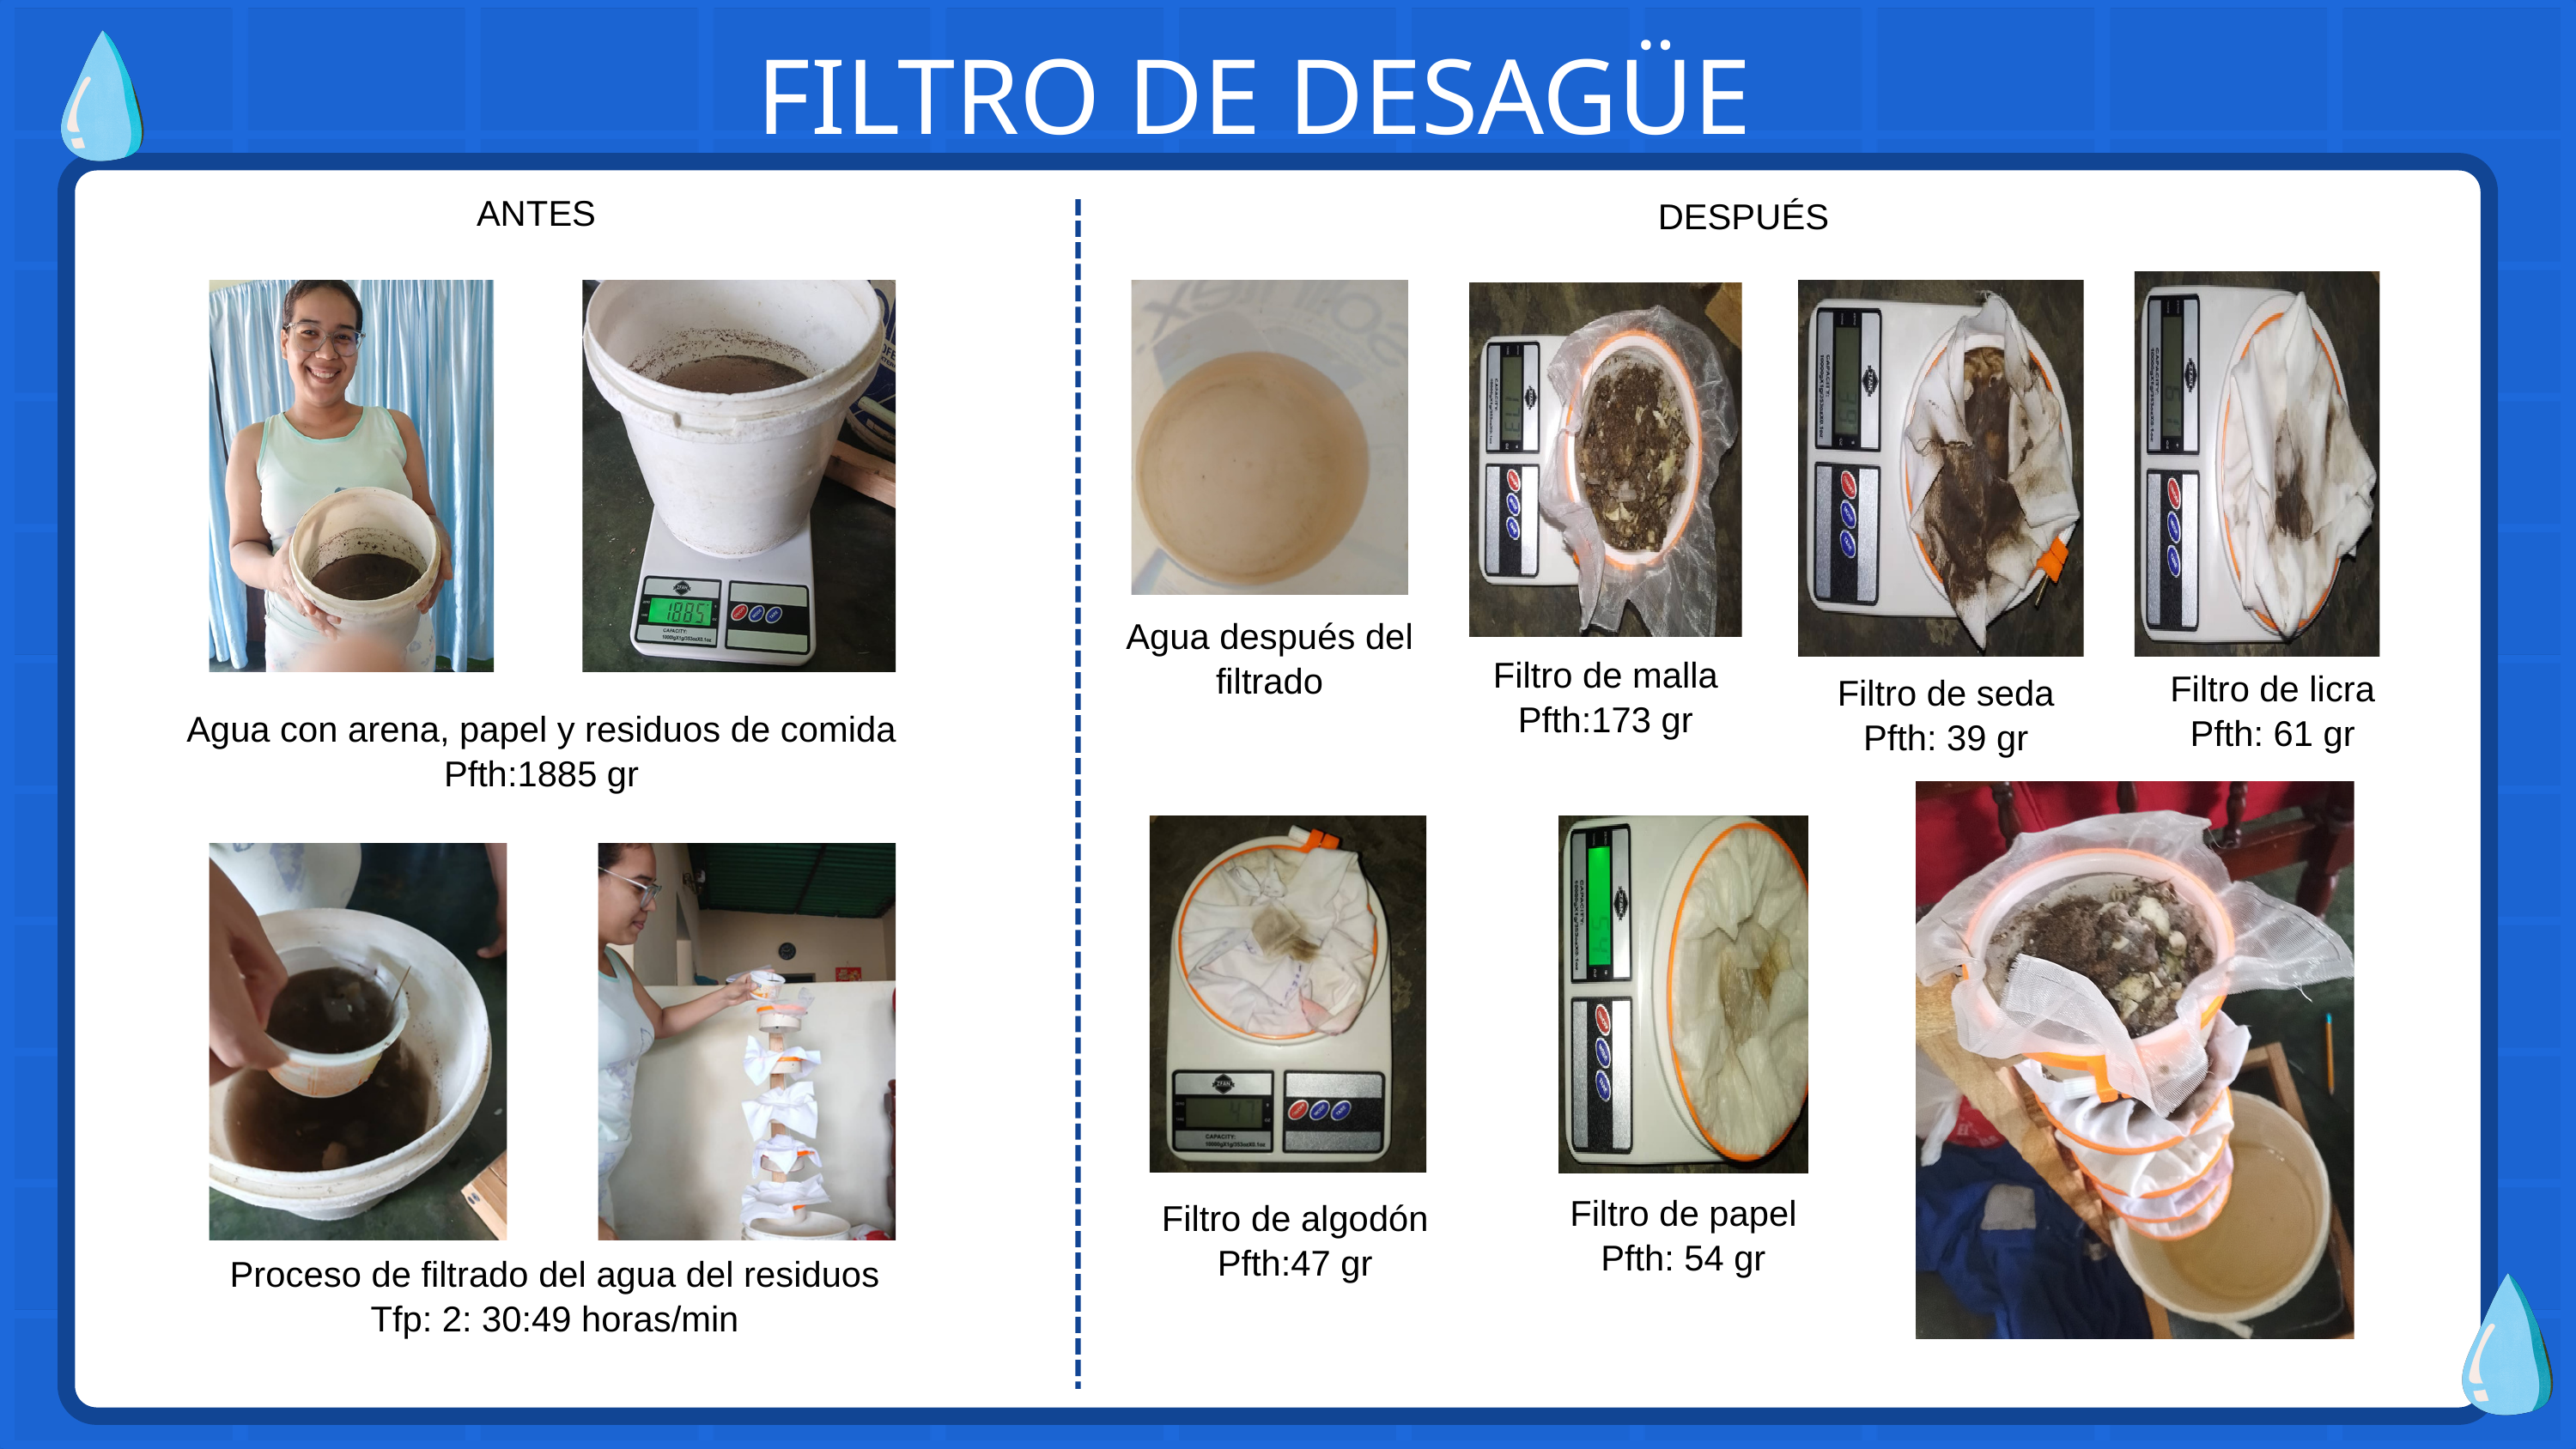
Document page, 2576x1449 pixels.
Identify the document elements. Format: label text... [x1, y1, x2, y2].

text_box FILTRO DE DESAGÜE [248, 51, 2261, 155]
text_box [57, 30, 145, 162]
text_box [65, 161, 2490, 1416]
text_box [0, 0, 2576, 1449]
text_box [2494, 1273, 2555, 1416]
